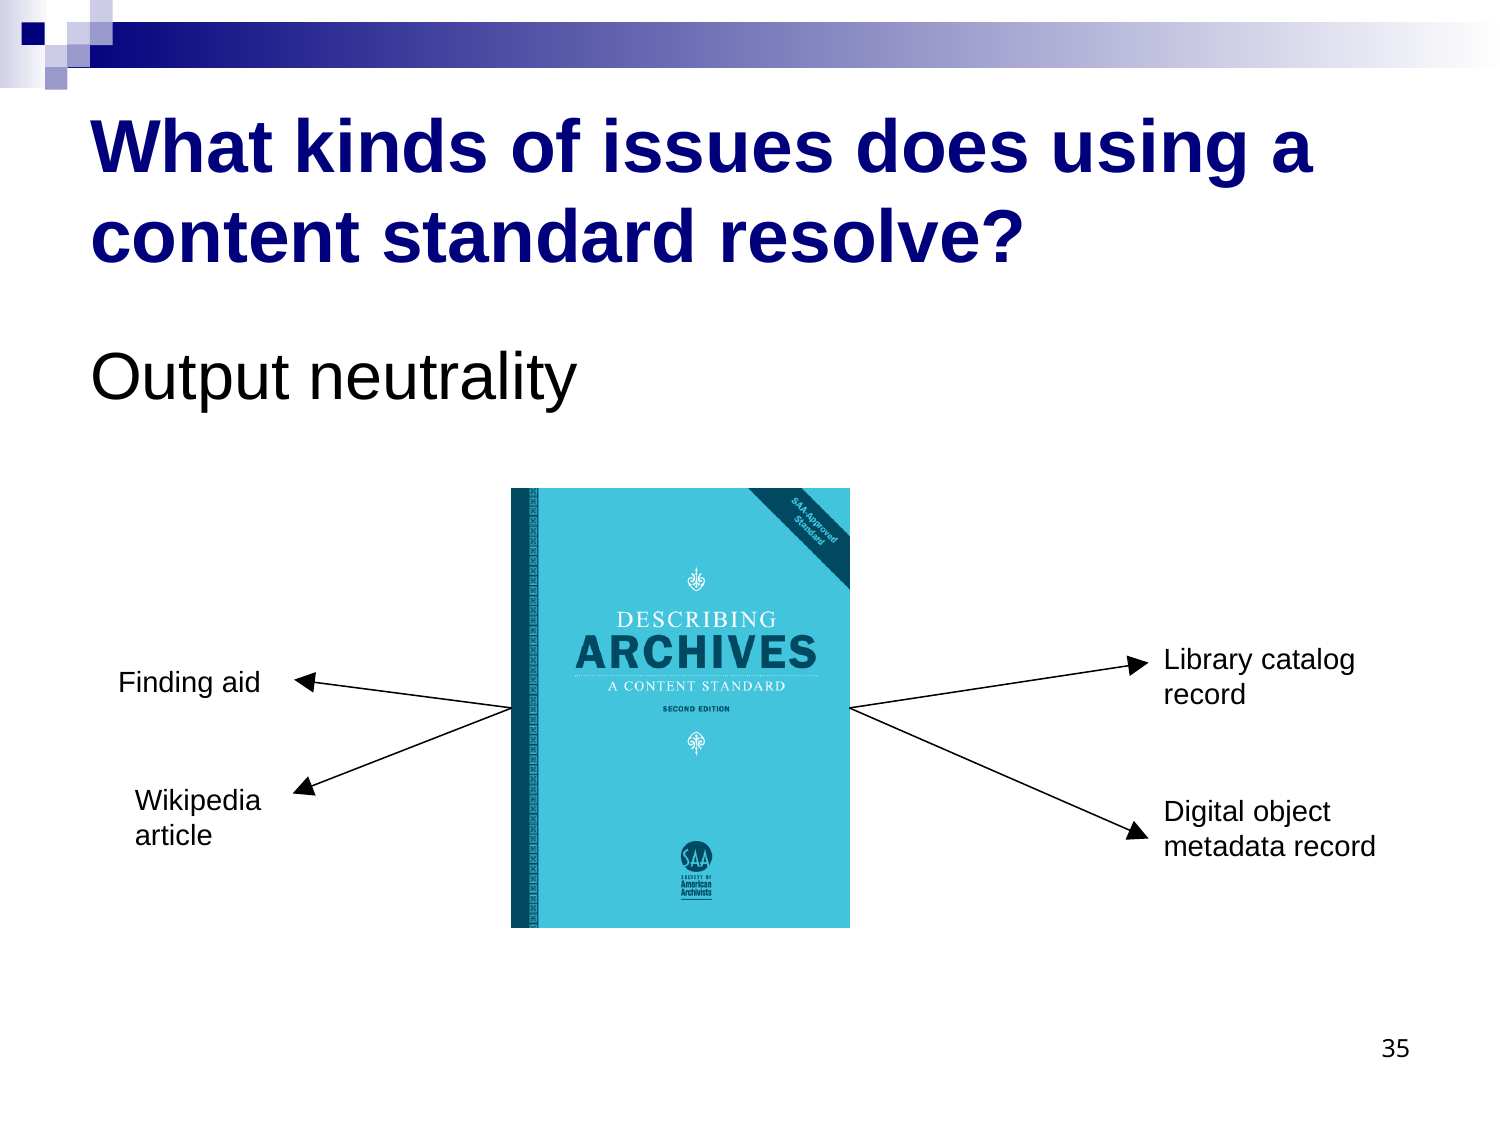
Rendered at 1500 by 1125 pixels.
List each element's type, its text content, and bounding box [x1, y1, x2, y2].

text_box Digital object metadata record [1148, 776, 1468, 901]
text_box Library catalog record [1148, 625, 1399, 700]
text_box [849, 662, 1149, 707]
text_box Finding aid [103, 648, 310, 723]
title What kinds of issues does using a content standard resolve? [75, 75, 1425, 300]
slide_number 35 [1074, 1025, 1425, 1100]
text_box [293, 679, 513, 707]
picture [803, 487, 850, 535]
picture [530, 487, 850, 929]
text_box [292, 707, 513, 794]
list Output neutrality [75, 324, 1425, 1000]
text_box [849, 707, 1149, 839]
text_box Wikipedia article [119, 766, 294, 869]
